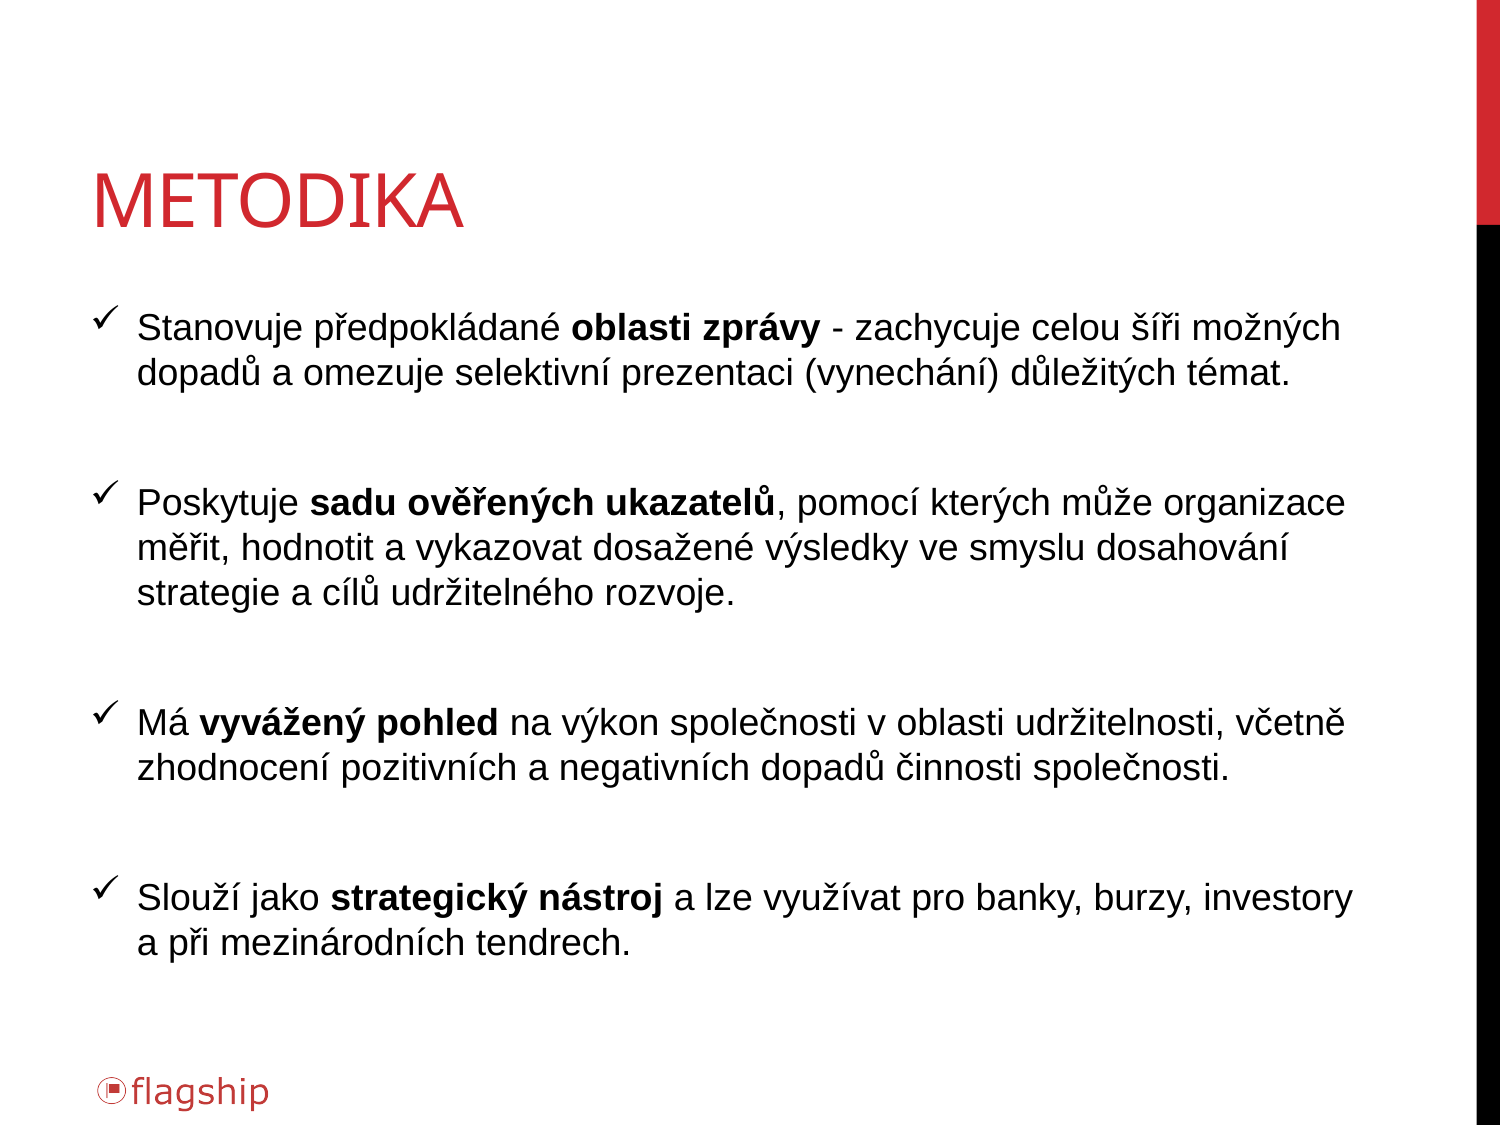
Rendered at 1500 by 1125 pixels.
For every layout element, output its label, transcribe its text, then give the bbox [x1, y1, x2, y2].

picture [74, 1064, 284, 1120]
title Metodika [75, 25, 1271, 250]
list Stanovuje předpokládané oblasti zprávy - zachycuje celou šíři možných dopadů a omezuje selektivní prezentaci (vynechání) důležitých témat. Poskytuje sadu ověřených ukazatelů, pomocí kterých může organizace měřit, hodnotit a vykazovat dosažené výsledky ve smyslu dosahování strategie a cílů udržitelného rozvoje. Má vyvážený pohled na výkon společnosti v oblasti udržitelnosti, včetně zhodnocení pozitivních a negativních dopadů činnosti společnosti. Slouží jako strategický nástroj a lze využívat pro banky, burzy, investory a při mezinárodních tendrech. [75, 295, 1378, 1047]
